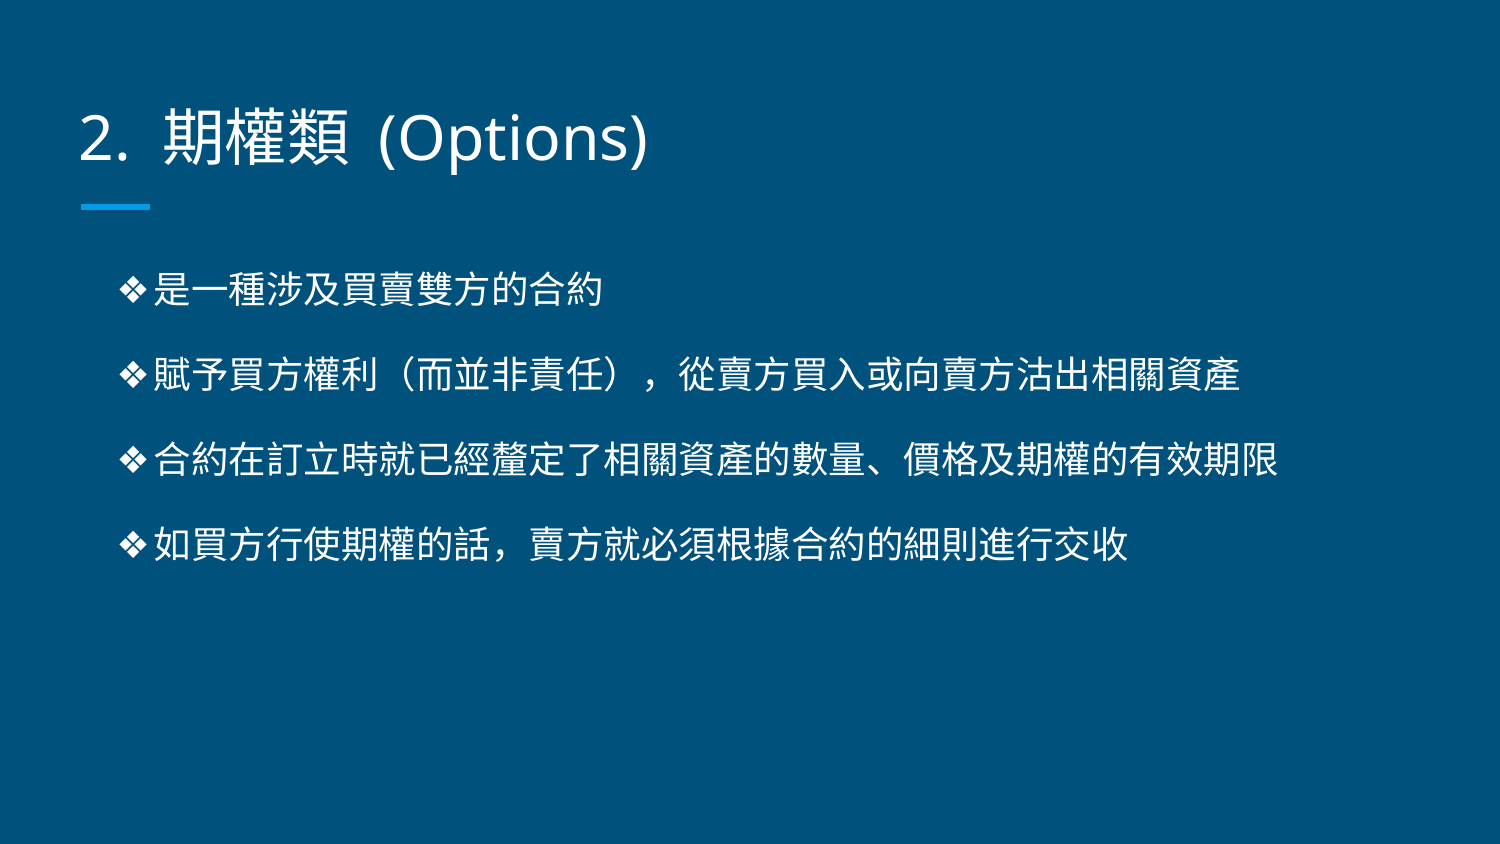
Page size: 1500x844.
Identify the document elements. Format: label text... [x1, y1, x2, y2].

list 是一種涉及買賣雙方的合約 賦予買方權利（而並非責任），從賣方買入或向賣方沽出相關資產 合約在訂立時就已經釐定了相關資產的數量、價格及期權的有效期限 如買方行使期權的話，賣方就必須根據合約的細則進行交收 [63, 244, 1437, 750]
title 2. 期權類 (Options) [63, 75, 1437, 188]
